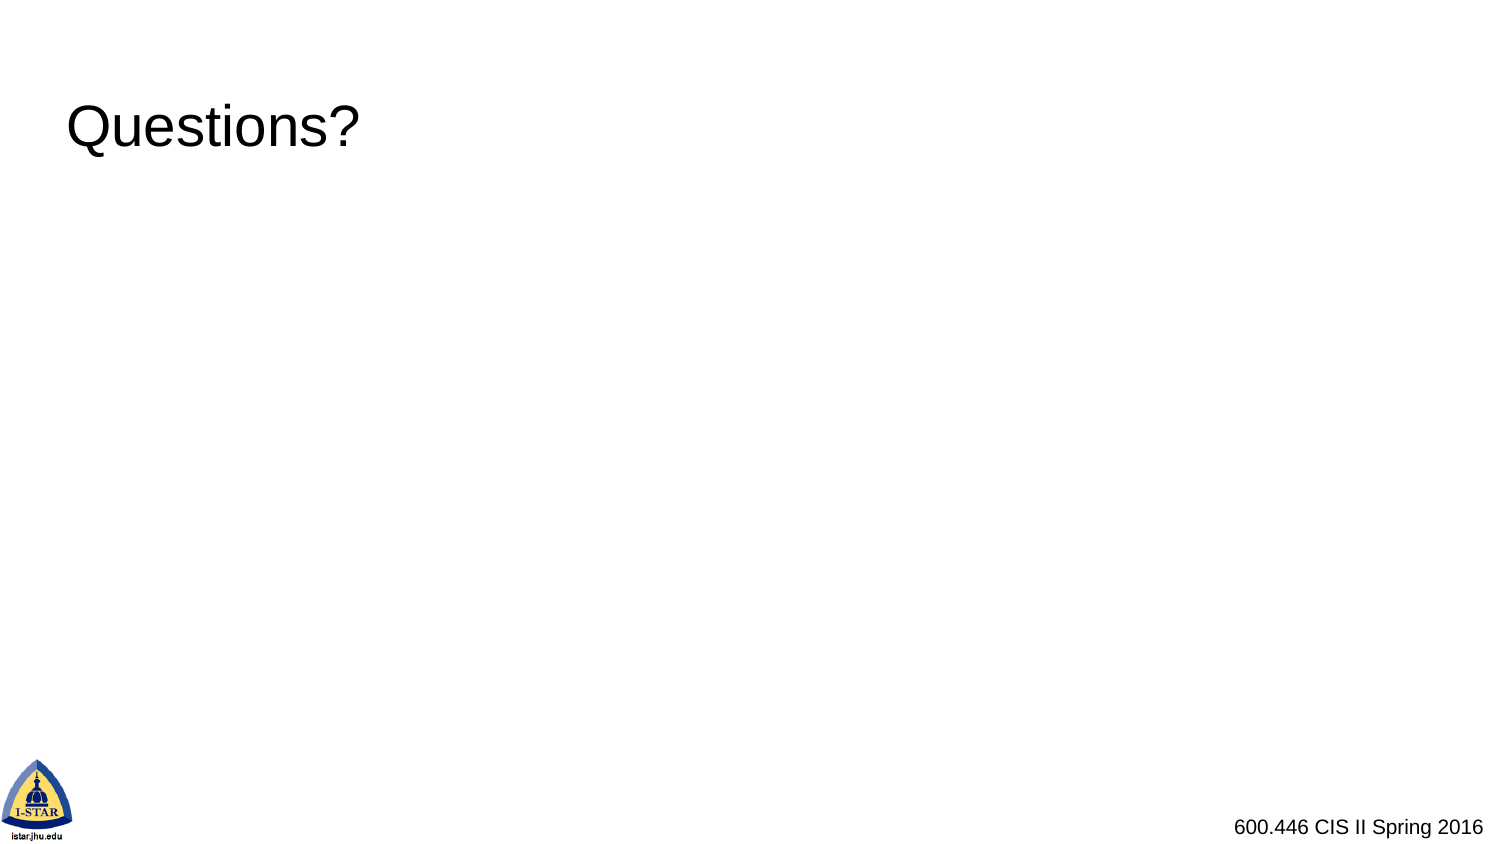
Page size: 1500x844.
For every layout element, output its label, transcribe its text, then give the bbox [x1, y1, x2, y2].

picture [0, 758, 73, 844]
title Questions? [51, 72, 1449, 167]
